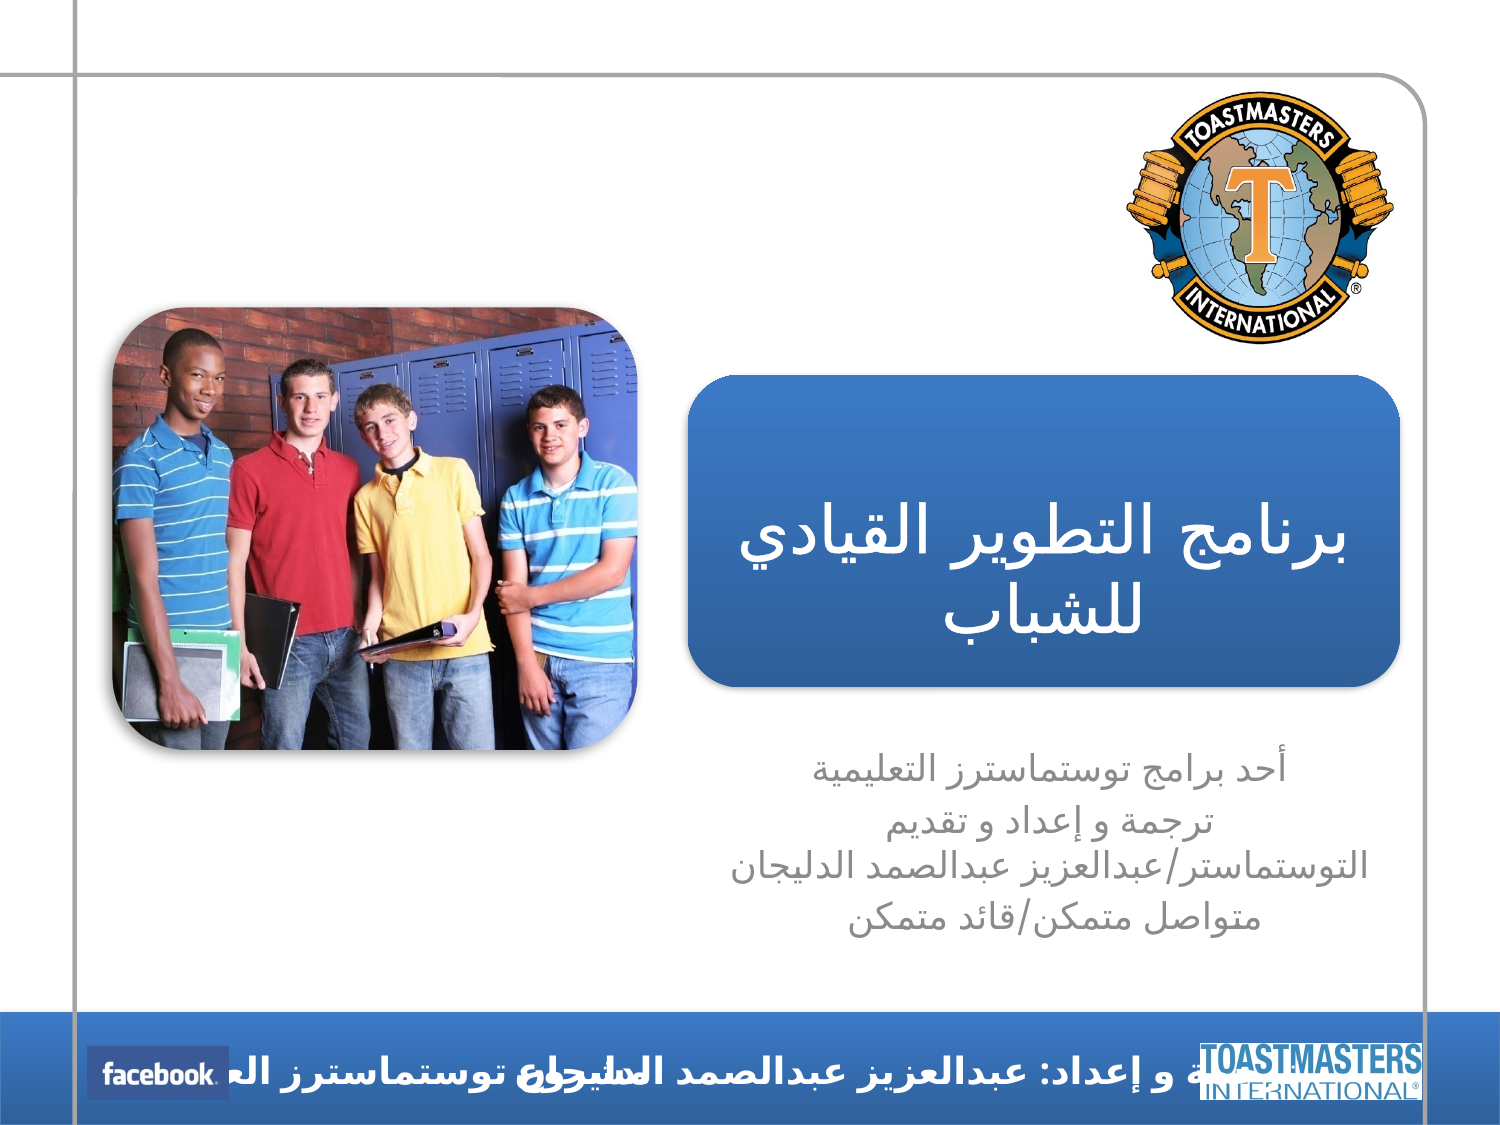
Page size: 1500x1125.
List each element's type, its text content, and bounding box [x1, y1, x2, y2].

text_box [687, 374, 1401, 688]
picture [1200, 1043, 1422, 1100]
subtitle أحد برامج توستماسترز التعليمية ترجمة و إعداد و تقديم التوستماستر/عبدالعزيز عبدالصمد الدليجان متواصل متمكن/قائد متمكن [712, 737, 1388, 975]
picture [112, 307, 638, 751]
picture [87, 1046, 229, 1100]
picture [1124, 87, 1397, 351]
